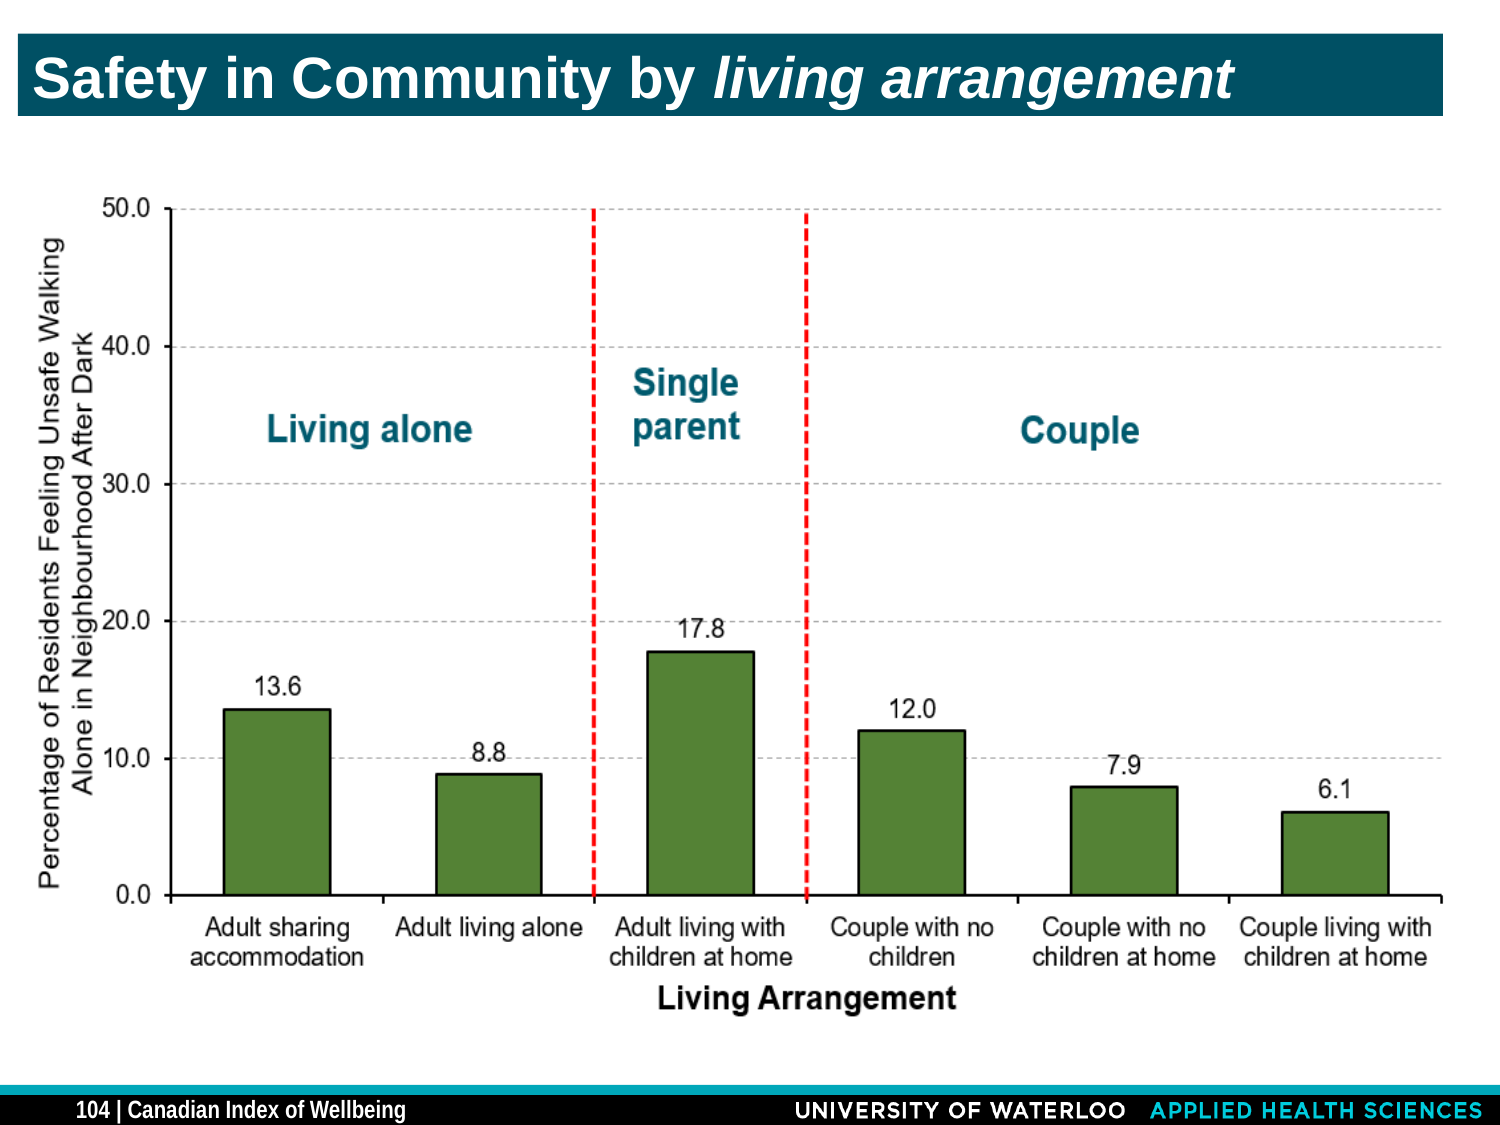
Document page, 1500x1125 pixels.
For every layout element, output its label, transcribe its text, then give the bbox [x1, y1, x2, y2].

picture [0, 1095, 1500, 1125]
picture [28, 181, 1455, 1025]
text_box Safety in Community by living arrangement [17, 33, 1443, 116]
